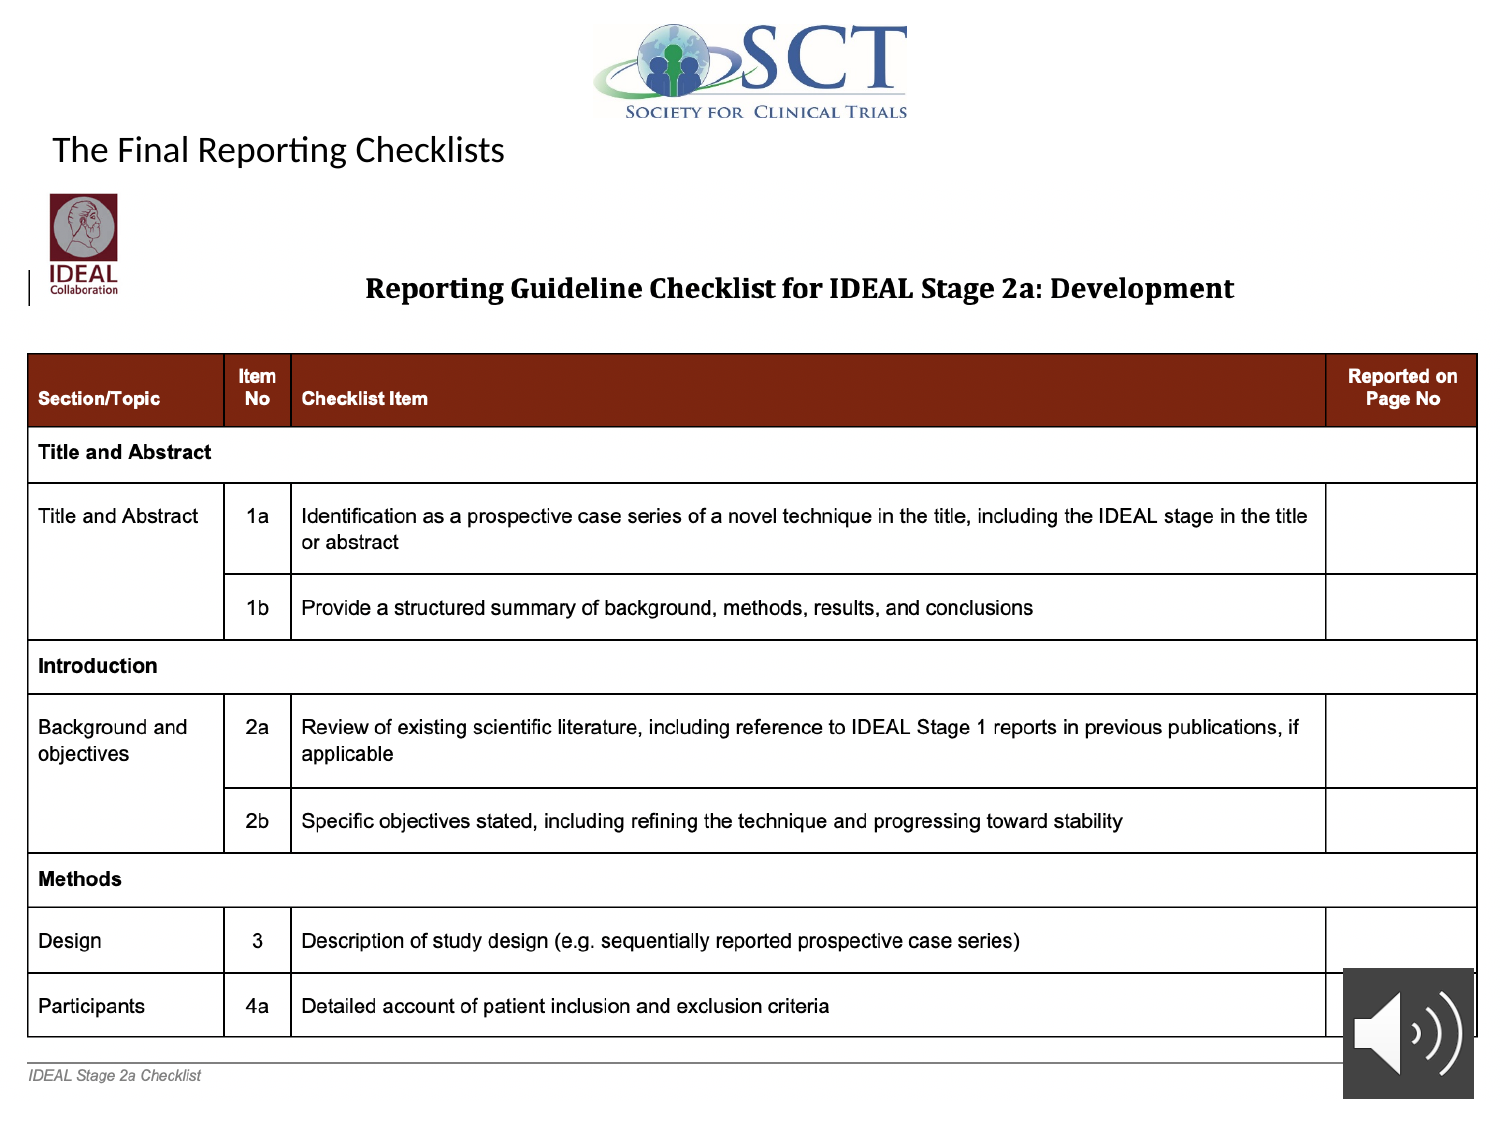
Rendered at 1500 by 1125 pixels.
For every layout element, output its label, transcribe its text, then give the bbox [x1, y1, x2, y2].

picture [0, 180, 1500, 1125]
picture [593, 24, 907, 118]
text_box The Final Reporting Checklists [37, 117, 541, 178]
